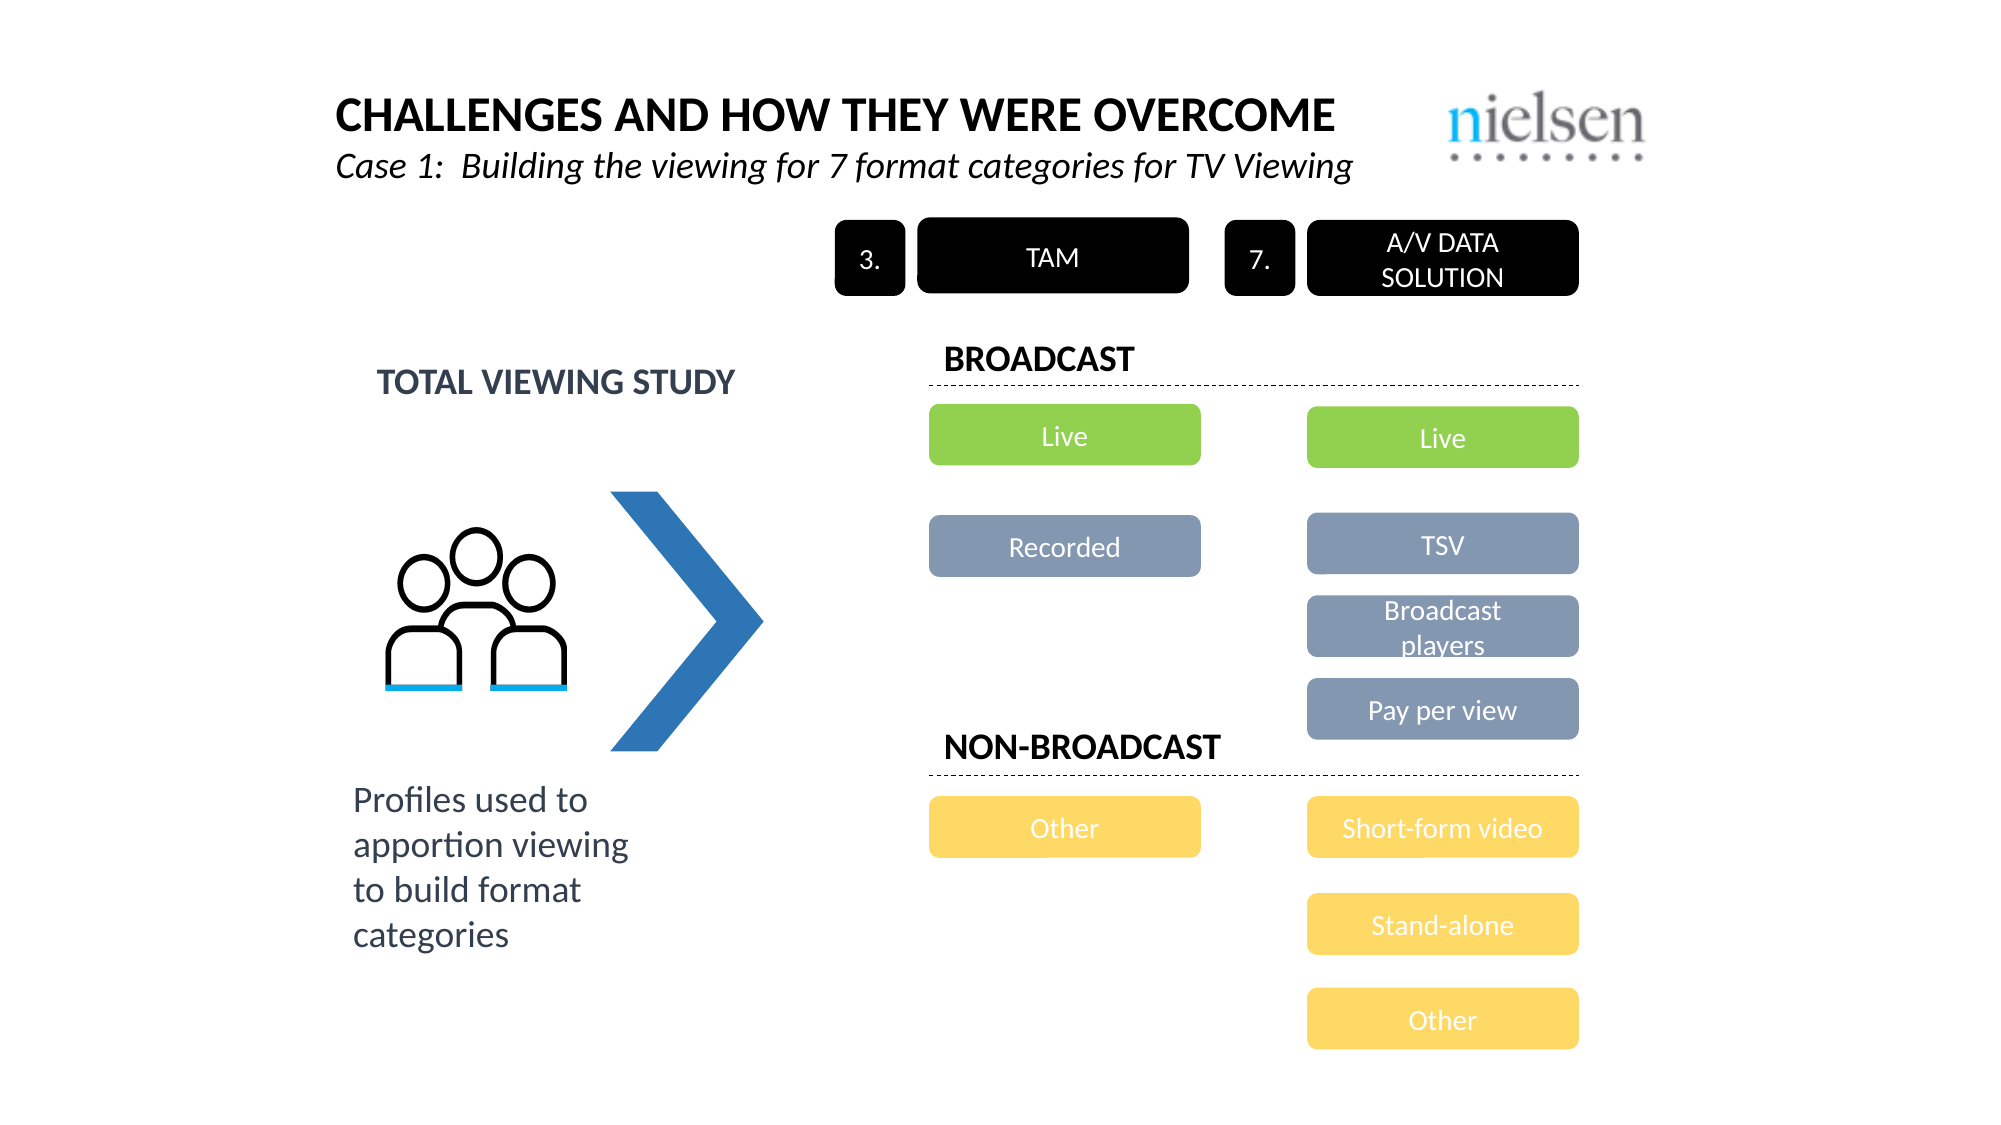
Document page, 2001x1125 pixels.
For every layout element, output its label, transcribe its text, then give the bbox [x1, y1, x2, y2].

text_box Other [928, 795, 1202, 859]
picture [385, 527, 567, 691]
text_box Live [1306, 405, 1580, 469]
text_box BROADCAST [929, 326, 1379, 385]
text_box Stand-alone [1306, 892, 1580, 956]
text_box NON-BROADCAST [929, 714, 1379, 775]
text_box TSV [1306, 511, 1580, 576]
text_box CHALLENGES AND HOW THEY WERE OVERCOME Case 1: Building the viewing for 7 format categories for TV Viewing [320, 73, 1609, 194]
text_box A/V DATA SOLUTION [1306, 218, 1580, 297]
text_box 7. [1223, 218, 1297, 297]
text_box 3. [833, 218, 907, 297]
text_box Pay per view [1306, 676, 1580, 741]
text_box [607, 490, 766, 753]
text_box Short-form video [1306, 795, 1580, 859]
text_box TAM [916, 216, 1191, 295]
text_box Profiles used to apportion viewing to build format categories [338, 767, 658, 962]
text_box Recorded [928, 514, 1202, 578]
text_box Other [1306, 986, 1580, 1051]
text_box TOTAL VIEWING STUDY [362, 349, 812, 410]
text_box Broadcast players [1306, 594, 1580, 659]
picture [1420, 74, 1678, 185]
text_box Live [928, 402, 1202, 467]
